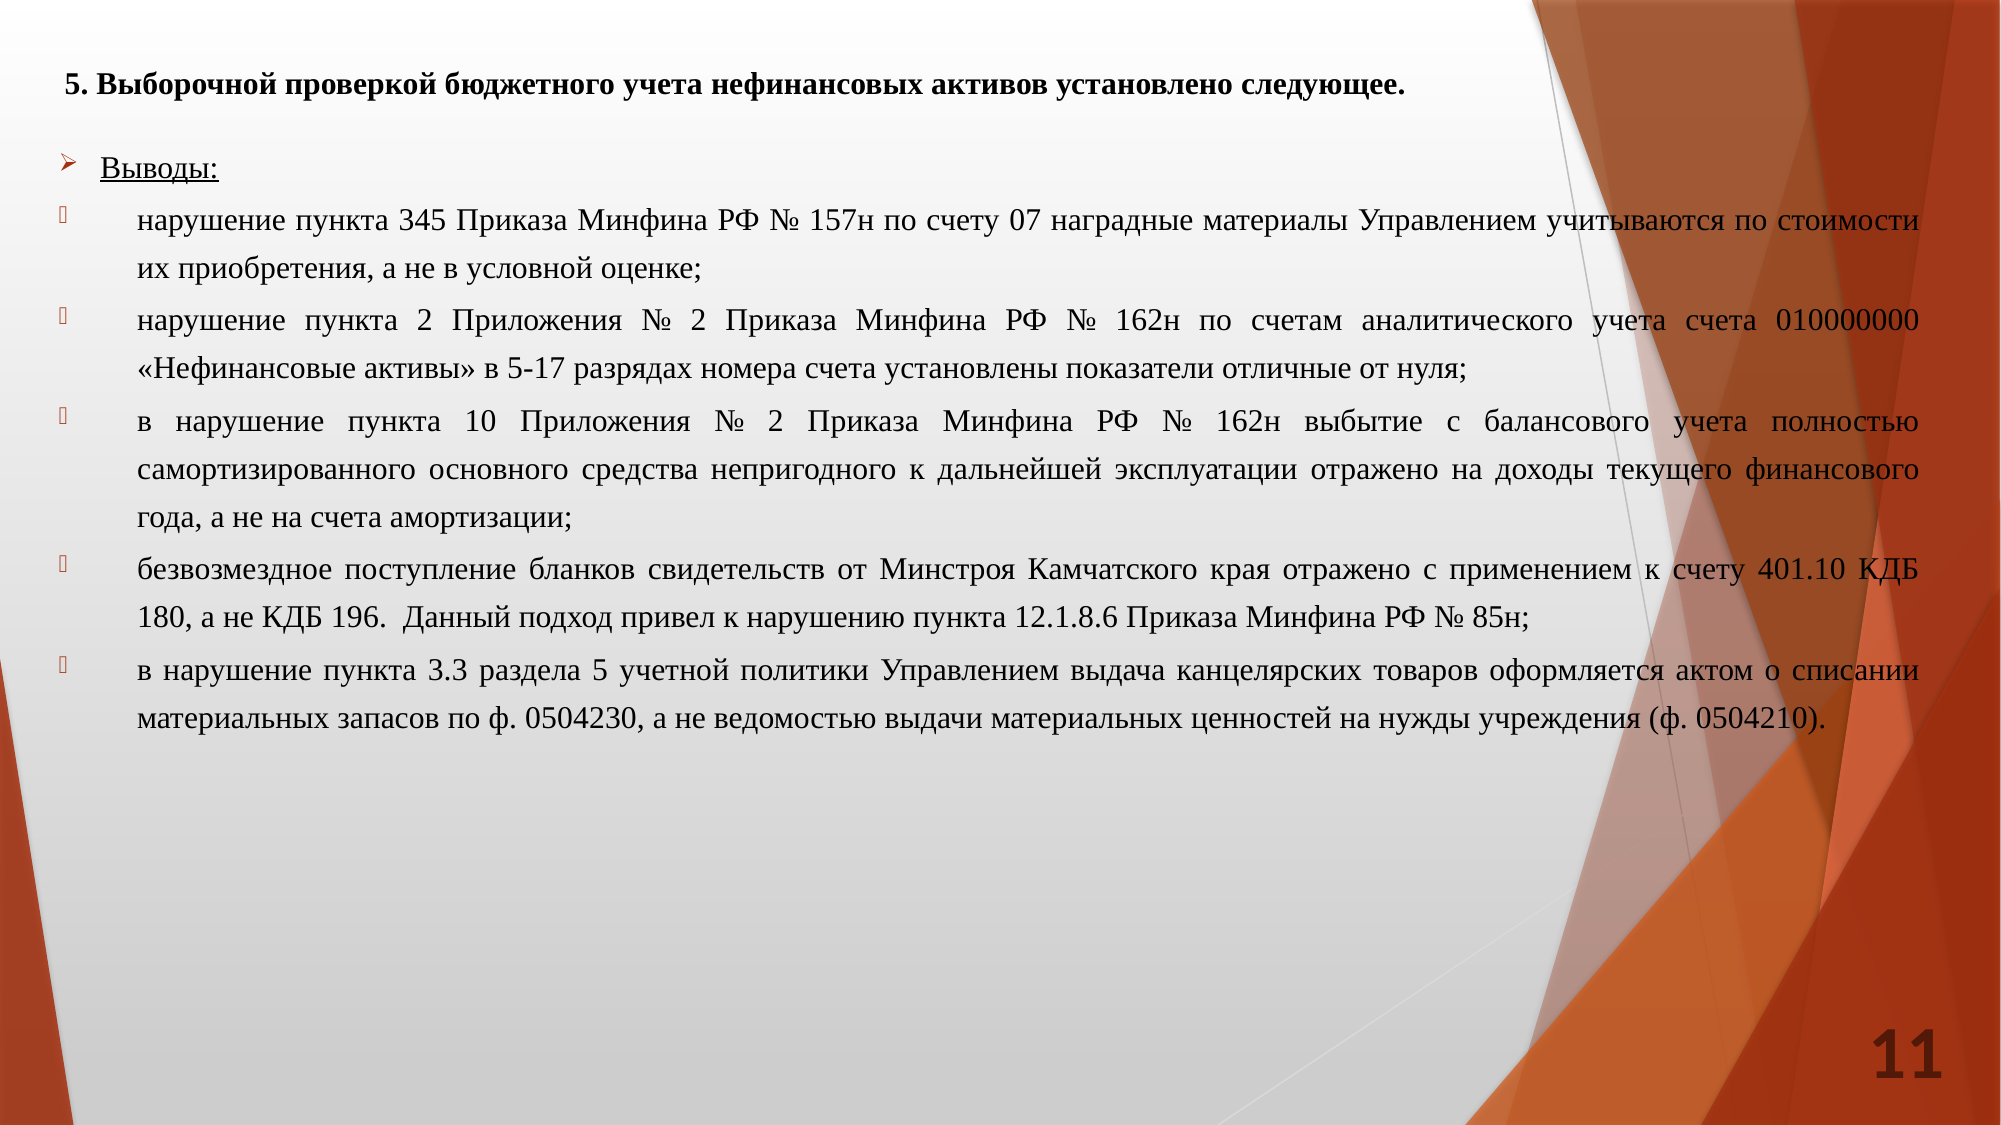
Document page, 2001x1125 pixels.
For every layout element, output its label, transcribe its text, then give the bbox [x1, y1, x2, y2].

slide_number 11 [1845, 972, 1960, 1125]
list 5. Выборочной проверкой бюджетного учета нефинансовых активов установлено следующее. Выводы: нарушение пункта 345 Приказа Минфина РФ № 157н по счету 07 наградные материалы Управлением учитываются по стоимости их приобретения, а не в условной оценке; нарушение пункта 2 Приложения № 2 Приказа Минфина РФ № 162н по счетам аналитического учета счета 010000000 «Нефинансовые активы» в 5-17 разрядах номера счета установлены показатели отличные от нуля; в нарушение пункта 10 Приложения № 2 Приказа Минфина РФ № 162н выбытие с балансового учета полностью самортизированного основного средства непригодного к дальнейшей эксплуатации отражено на доходы текущего финансового года, а не на счета амортизации; безвозмездное поступление бланков свидетельств от Минстроя Камчатского края отражено с применением к счету 401.10 КДБ 180, а не КДБ 196. Данный подход привел к нарушению пункта 12.1.8.6 Приказа Минфина РФ № 85н; в нарушение пункта 3.3 раздела 5 учетной политики Управлением выдача канцелярских товаров оформляется актом о списании материальных запасов по ф. 0504230, а не ведомостью выдачи материальных ценностей на нужды учреждения (ф. 0504210). [43, 55, 1937, 1125]
